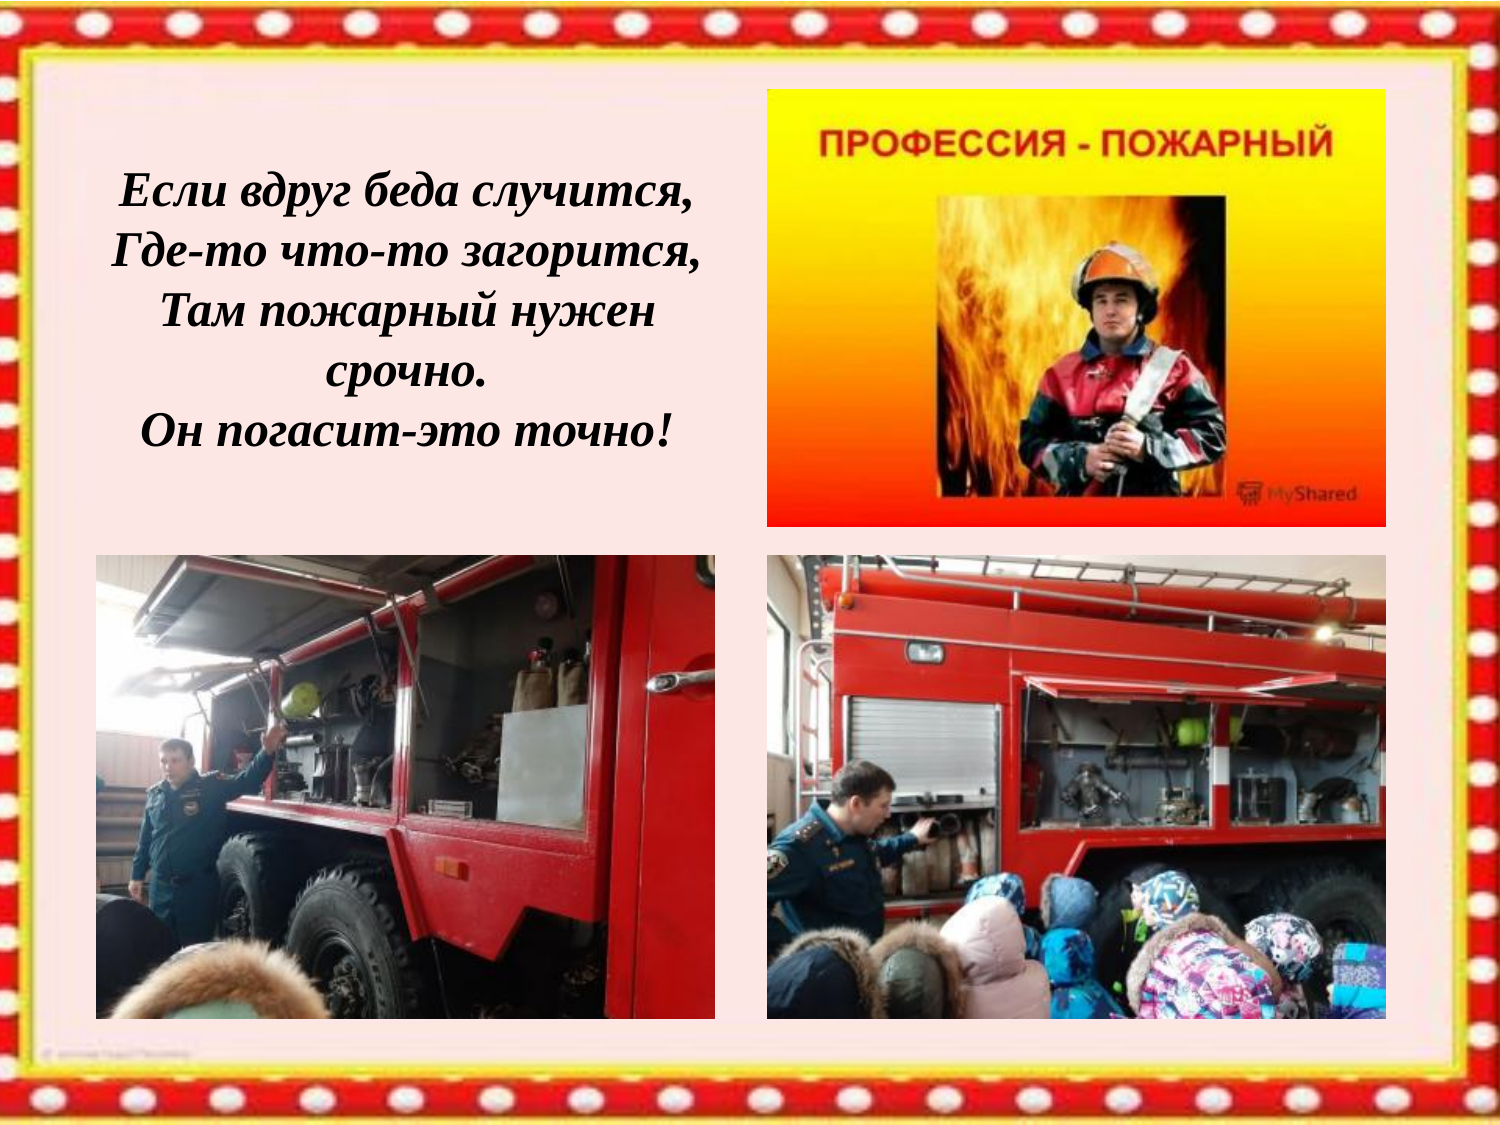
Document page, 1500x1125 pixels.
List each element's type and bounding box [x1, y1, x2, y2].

list [0, 1, 1500, 1125]
picture [767, 554, 1387, 1019]
picture [767, 89, 1387, 528]
picture [96, 554, 715, 1019]
